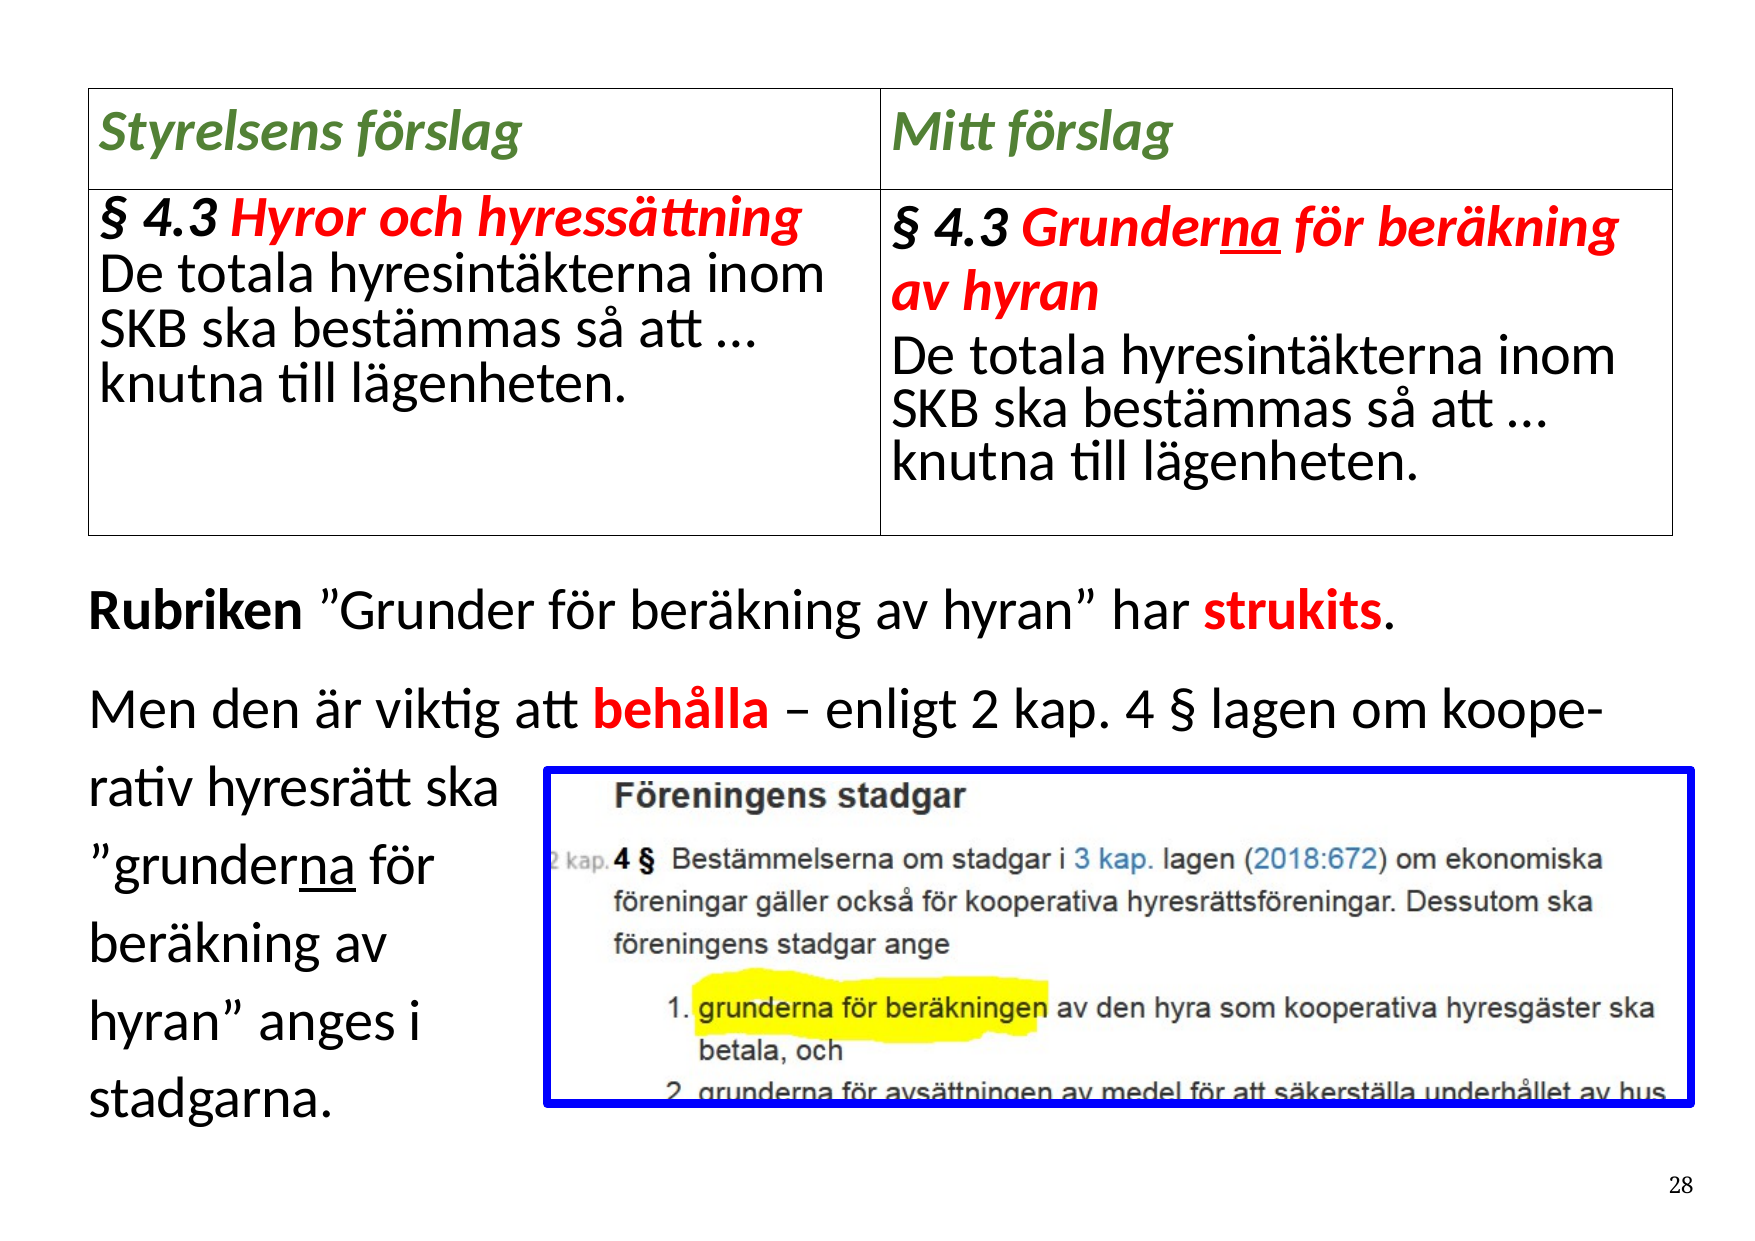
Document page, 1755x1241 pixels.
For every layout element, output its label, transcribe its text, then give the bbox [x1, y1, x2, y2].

table_cell § 4.3 Grunderna för beräkning av hyran De totala hyresintäkterna inom SKB ska bestämmas så att … knutna till lägenheten. [881, 190, 1672, 535]
table_cell § 4.3 Hyror och hyressättning De totala hyresintäkterna inom SKB ska bestämmas så att … knutna till lägenheten. [89, 190, 880, 535]
slide_number 20 [1667, 1170, 1704, 1241]
text_box Rubriken ”Grunder för beräkning av hyran” har strukits. Men den är viktig att behålla – enligt 2 kap. 4 § lagen om koope- rativ hyresrätt ska ”grunderna för beräkning av hyran” anges i stadgarna. [86, 540, 1611, 1130]
table_header Mitt förslag [881, 89, 1672, 189]
table_header Styrelsens förslag [89, 89, 880, 189]
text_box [542, 765, 1696, 1108]
